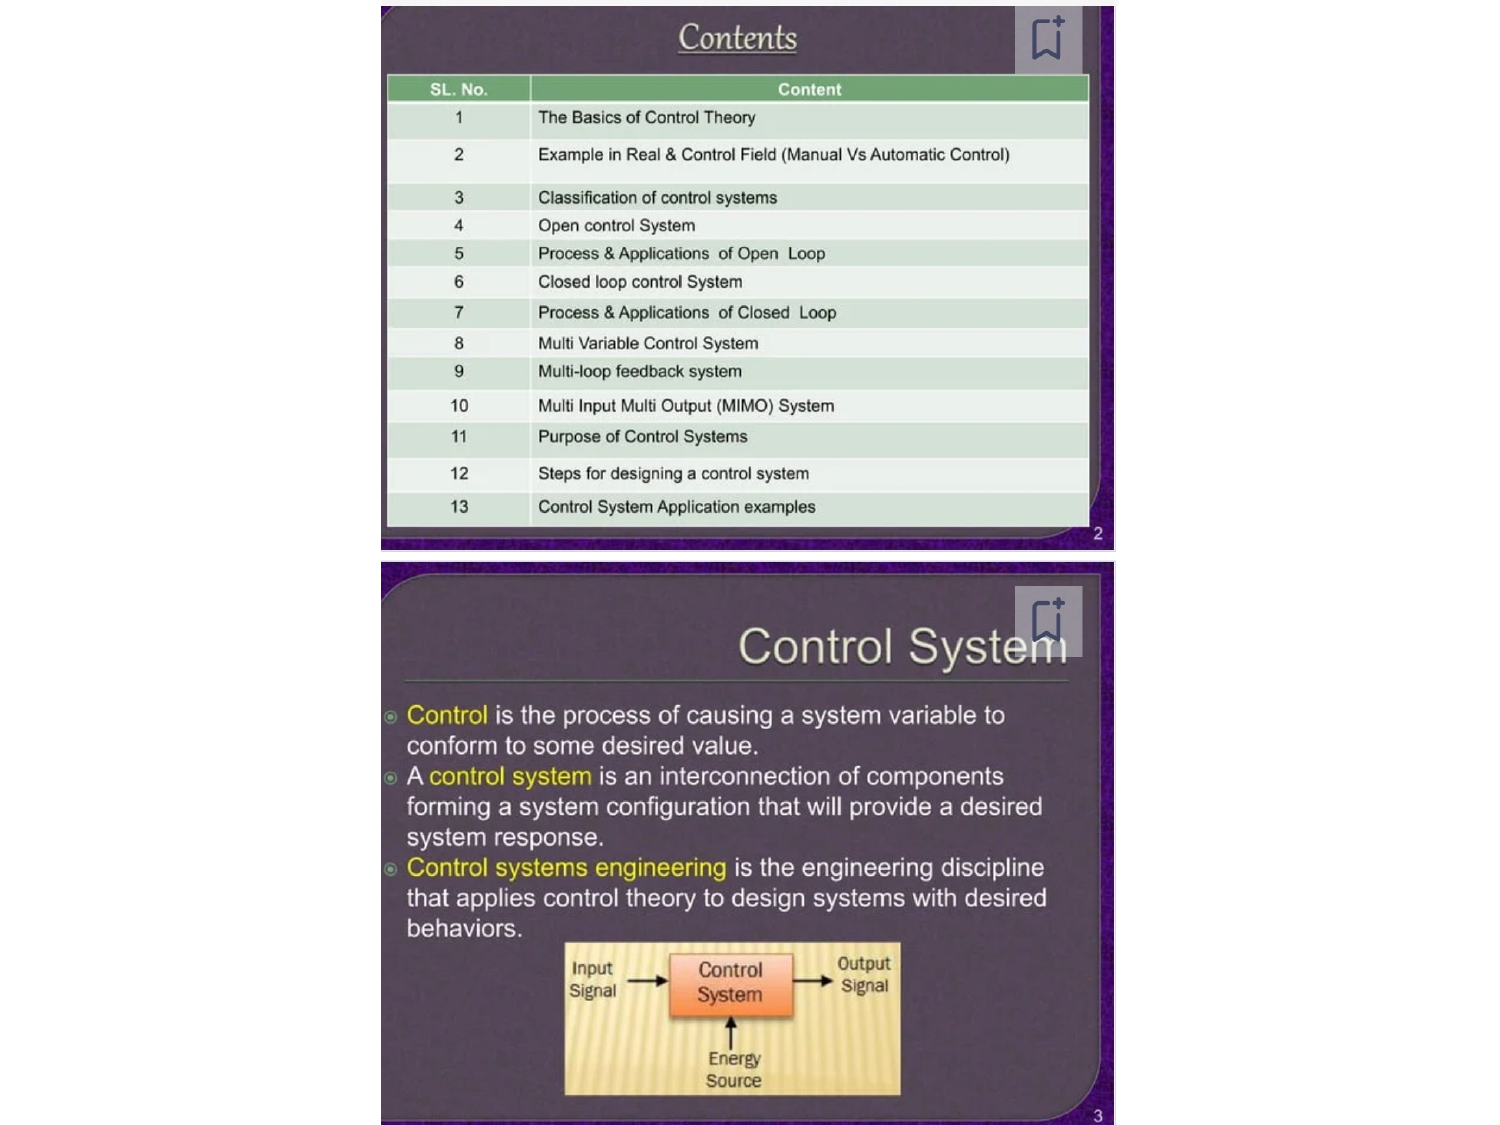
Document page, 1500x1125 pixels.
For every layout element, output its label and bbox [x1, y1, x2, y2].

picture [381, 0, 1119, 1125]
